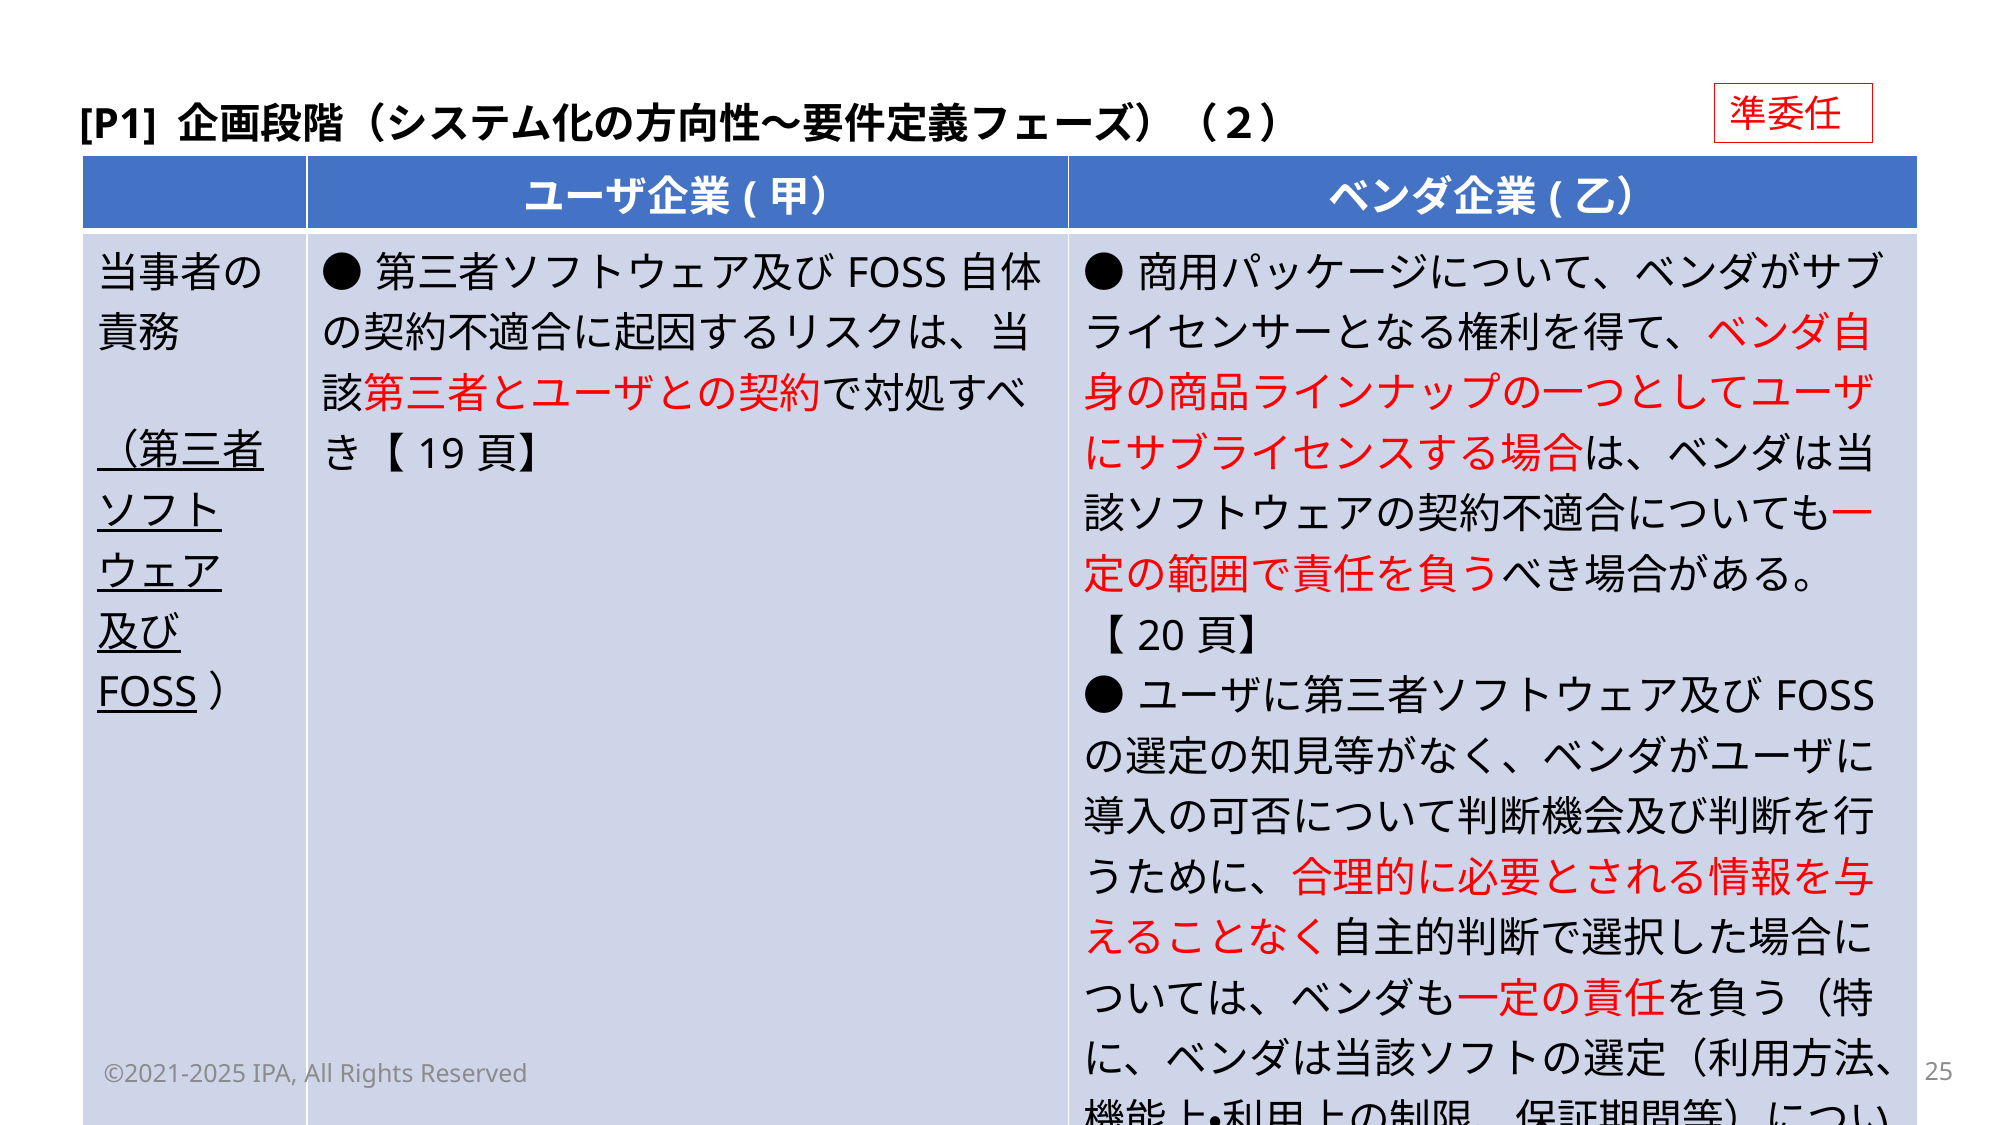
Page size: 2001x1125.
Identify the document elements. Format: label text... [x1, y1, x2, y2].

slide_number ©2021-2025 IPA, All Rights Reserved [88, 1042, 561, 1103]
text_box 準委任 [1714, 83, 1873, 143]
table_cell 当事者の責務 （第三者ソフトウェア 及びFOSS） [83, 234, 306, 1125]
text_box [P1] 企画段階（システム化の方向性～要件定義フェーズ）（２） [64, 89, 1468, 155]
table_cell ●商用パッケージについて、ベンダがサブライセンサーとなる権利を得て、ベンダ自身の商品ラインナップの一つとしてユーザにサブライセンスする場合は、ベンダは当該ソフトウェアの契約不適合についても一定の範囲で責任を負うべき場合がある。【20頁】 ●ユーザに第三者ソフトウェア及びFOSSの選定の知見等がなく、ベンダがユーザに導入の可否について判断機会及び判断を行うために、合理的に必要とされる情報を与えることなく自主的判断で選択した場合については、ベンダも一定の責任を負う（特に、ベンダは当該ソフトの選定（利用方法、機能上・利用上の制限、保証期間等）について、専門家としての情報提供義務を契約上の責任として負う。）。【20頁】 [1069, 234, 1917, 1125]
table_cell ●第三者ソフトウェア及びFOSS自体の契約不適合に起因するリスクは、当該第三者とユーザとの契約で対処すべき【19頁】 [308, 234, 1068, 1125]
table_header [83, 156, 306, 228]
table_header ベンダ企業(乙） [1069, 156, 1917, 228]
slide_number 24 [1518, 1042, 1969, 1103]
table_header ユーザ企業(甲） [308, 156, 1068, 228]
